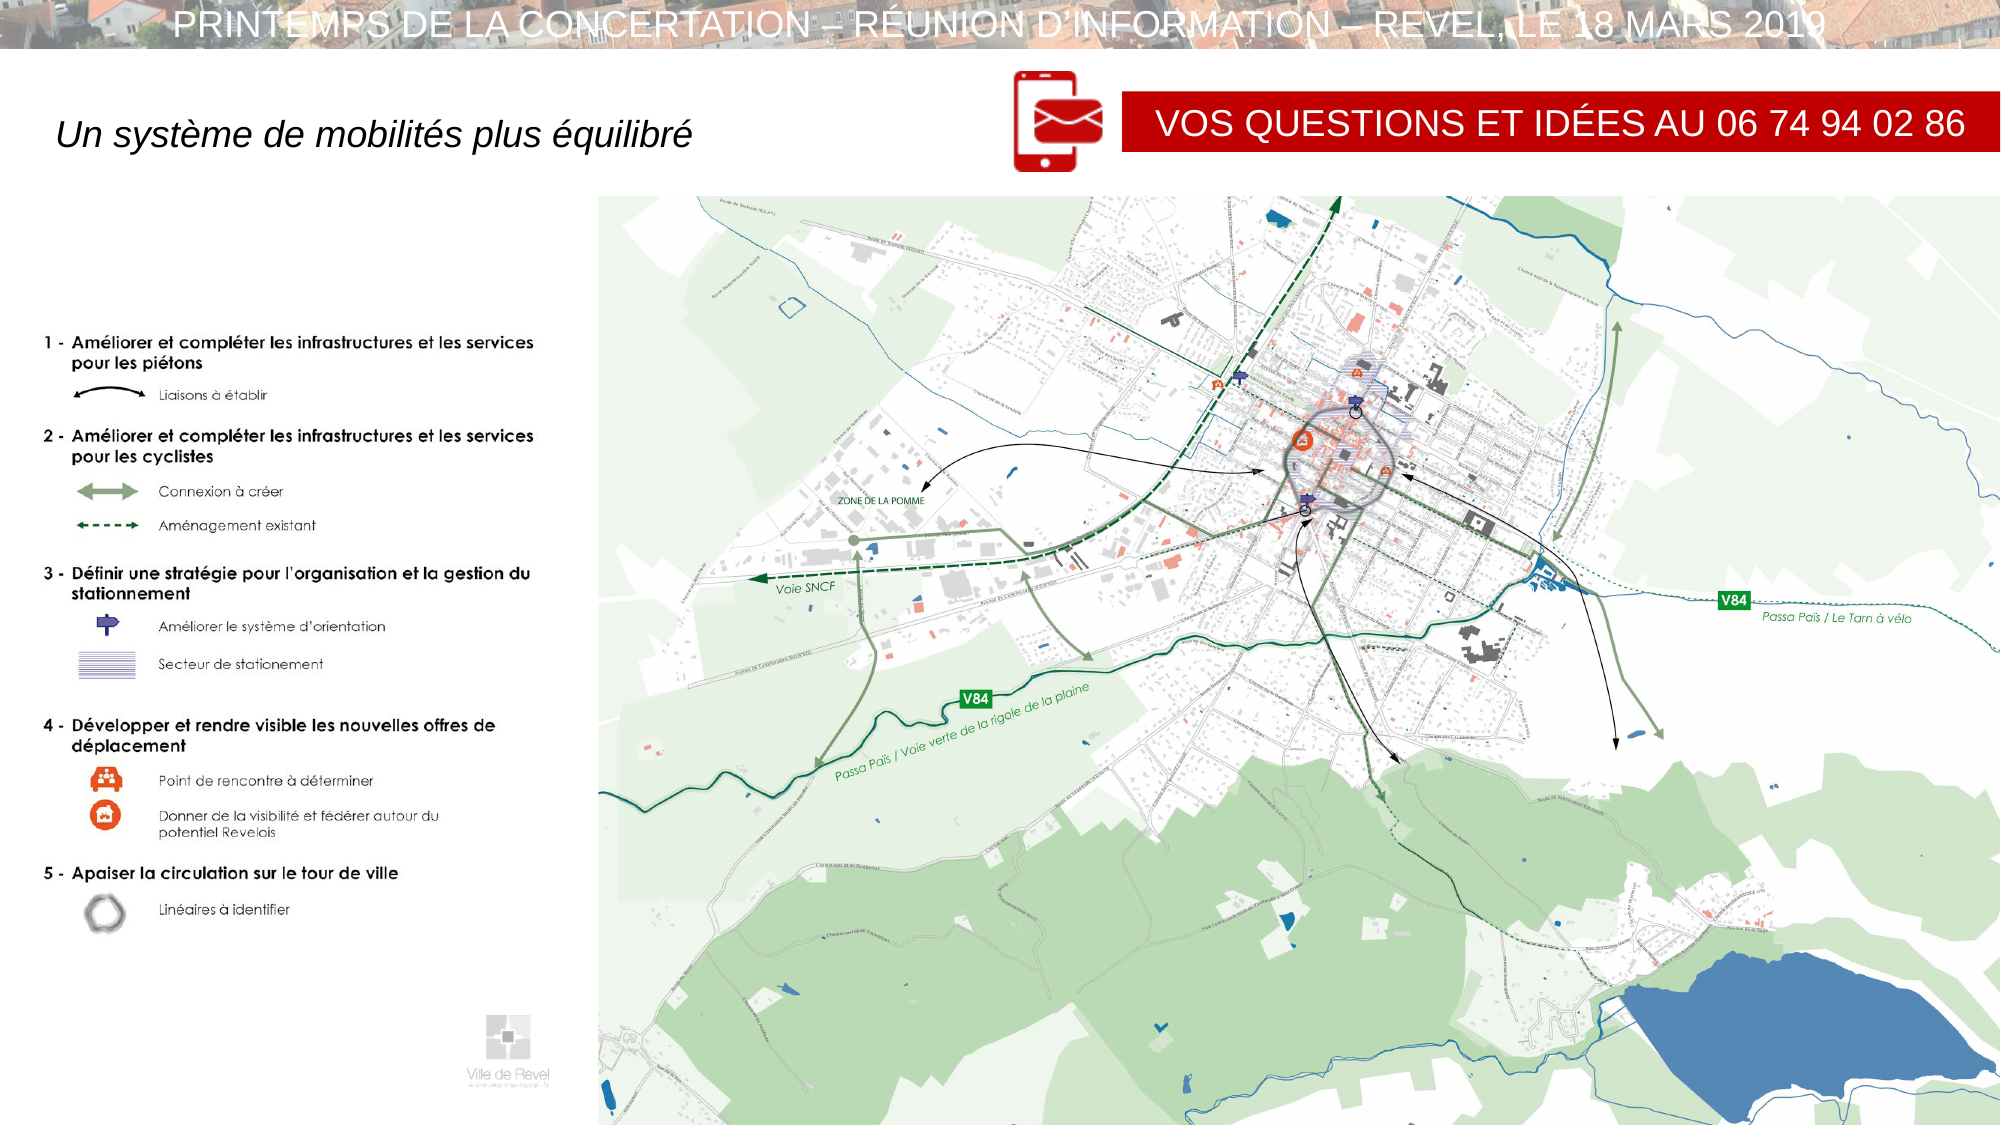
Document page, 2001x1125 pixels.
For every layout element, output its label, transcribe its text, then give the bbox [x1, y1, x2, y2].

picture [598, 196, 2000, 1125]
text_box Un système de mobilités plus équilibré [40, 102, 709, 162]
picture [33, 320, 575, 939]
picture [1008, 71, 1109, 172]
